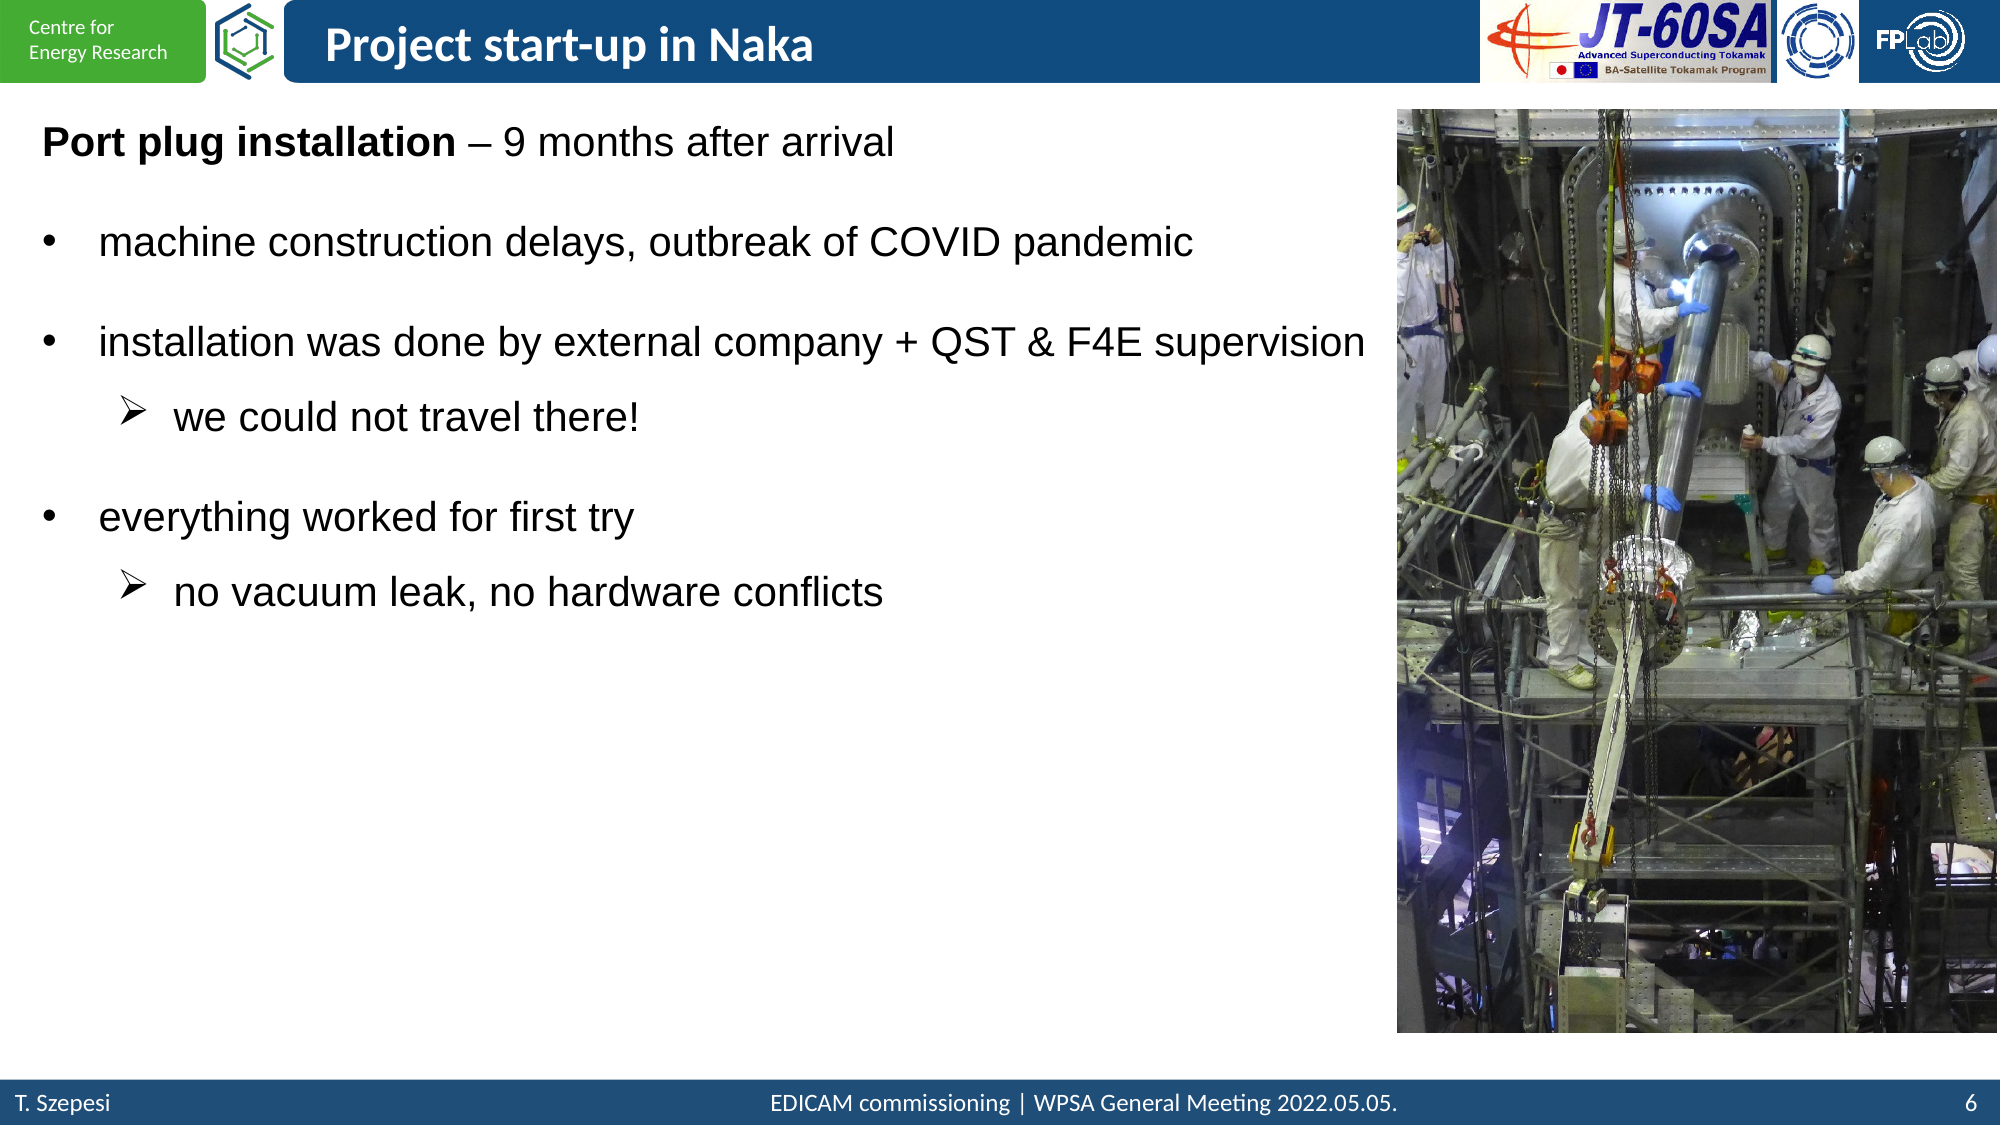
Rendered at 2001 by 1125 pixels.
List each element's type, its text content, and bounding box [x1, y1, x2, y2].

picture [1397, 109, 1997, 1033]
text_box Port plug installation – 9 months after arrival machine construction delays, outbreak of COVID pandemic installation was done by external company + QST & F4E supervision we could not travel there! everything worked for first try no vacuum leak, no hardware conflicts [42, 90, 1969, 616]
picture [0, 0, 206, 83]
picture [215, 3, 274, 80]
text_box Project start-up in Naka [310, 3, 1317, 79]
picture [284, 0, 2000, 83]
text_box T. Szepesi EDICAM commissioning | WPSA General Meeting 2022.05.05. 6 [0, 1078, 2000, 1125]
